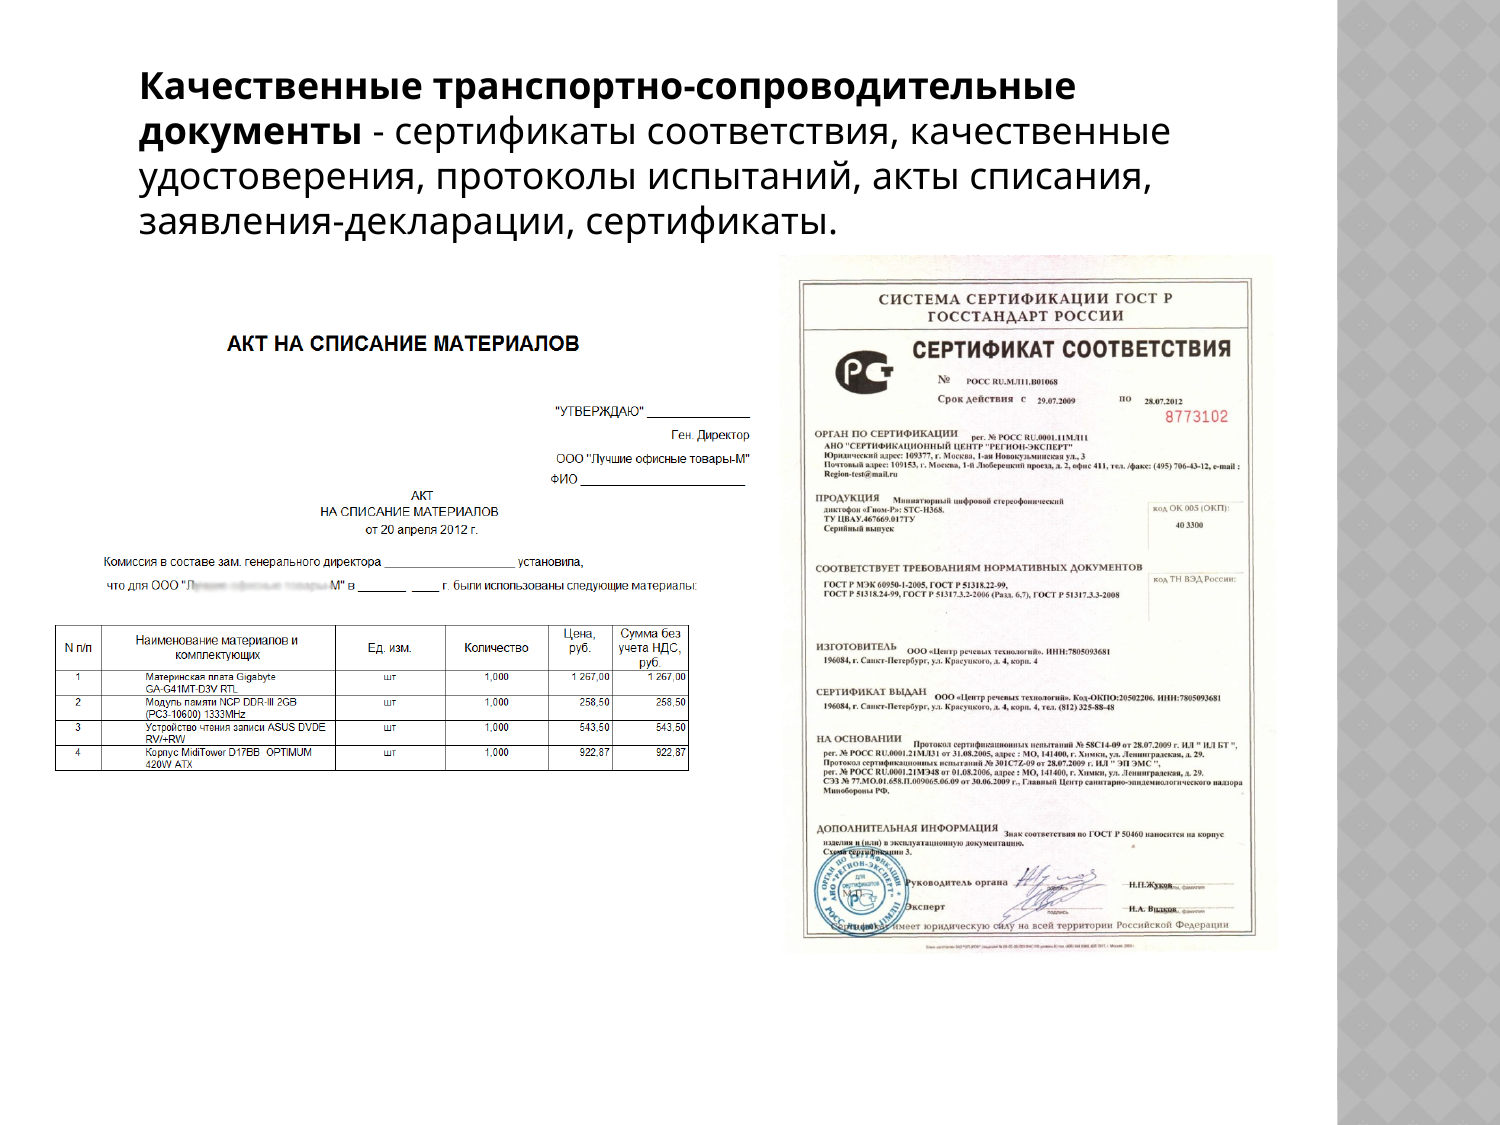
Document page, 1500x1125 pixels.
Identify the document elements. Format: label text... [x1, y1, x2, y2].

text_box Качественные транспортно-сопроводительные документы - сертификаты соответствия, качественные удостоверения, протоколы испытаний, акты списания, заявления-декларации, сертификаты. [123, 54, 1199, 250]
picture [52, 325, 768, 803]
picture [773, 254, 1278, 960]
